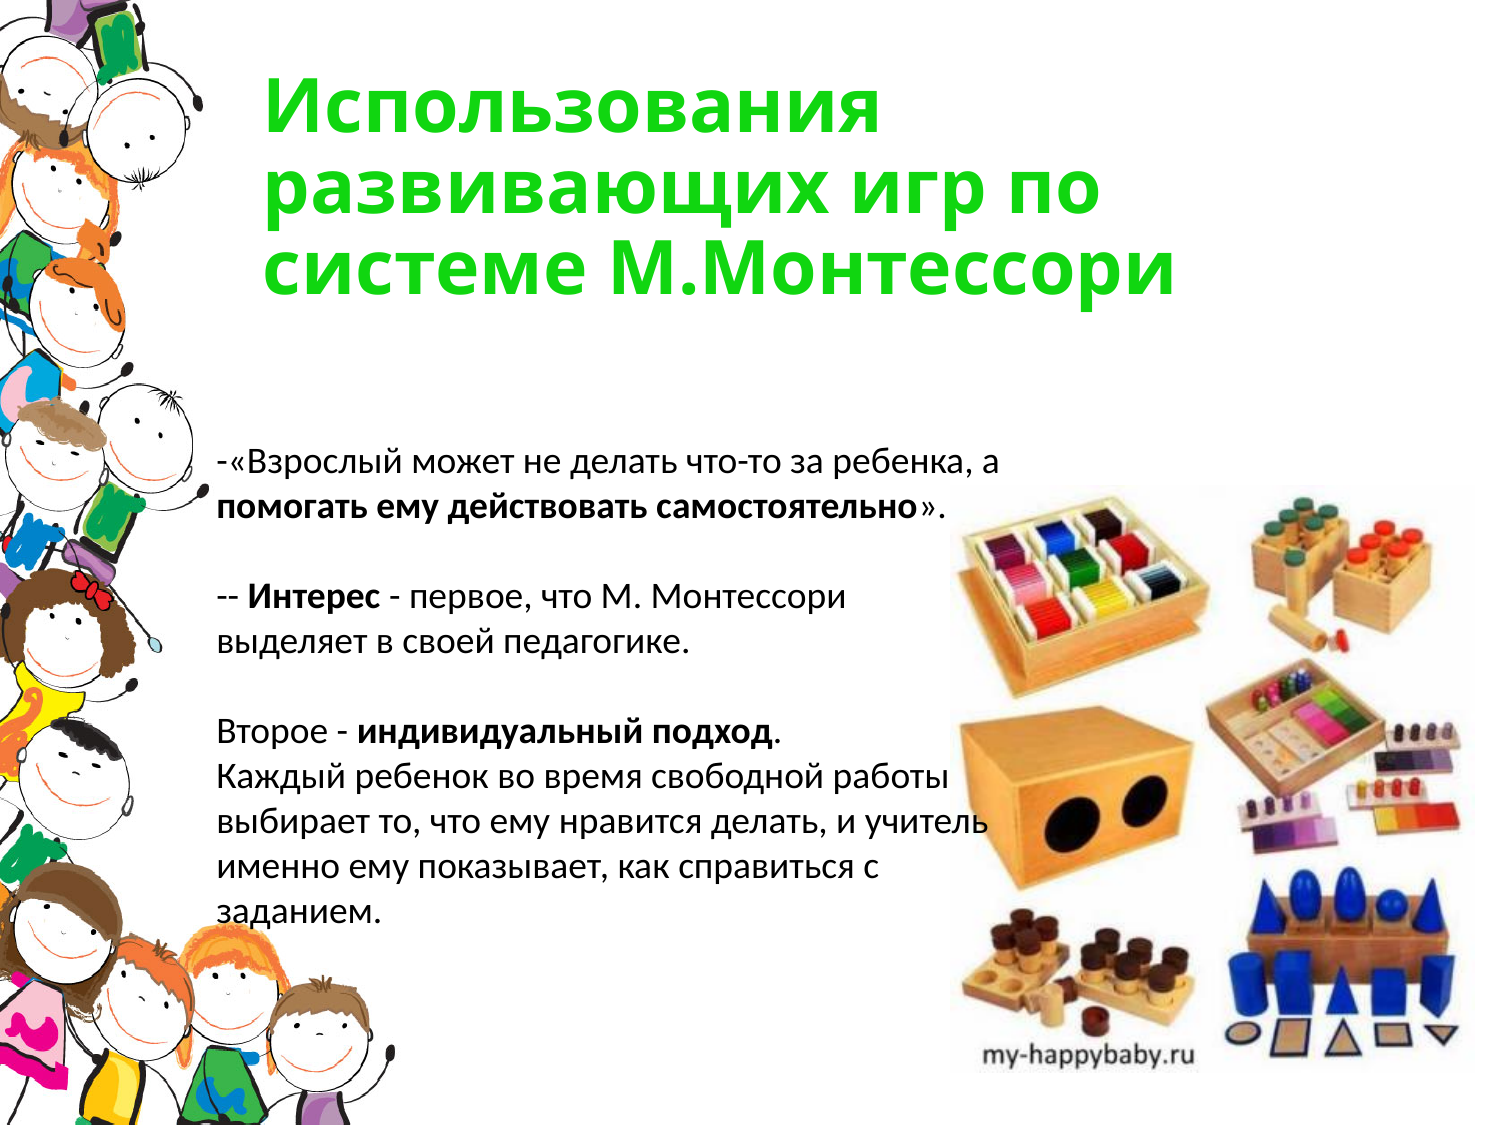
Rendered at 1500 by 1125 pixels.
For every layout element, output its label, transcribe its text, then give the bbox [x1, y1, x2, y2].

picture [0, 0, 1500, 1125]
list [949, 485, 1475, 1073]
picture [0, 262, 10, 274]
title Использования развивающих игр по системе М.Монтессори [247, 59, 1397, 319]
text_box -«Взрослый может не делать что-то за ребенка, а помогать ему действовать самостоятельно». -- Интерес - первое, что М. Монтессори выделяет в своей педагогике. Второе - индивидуальный подход. Каждый ребенок во время свободной работы выбирает то, что ему нравится делать, и учитель именно ему показывает, как справиться с заданием. [201, 428, 1016, 939]
